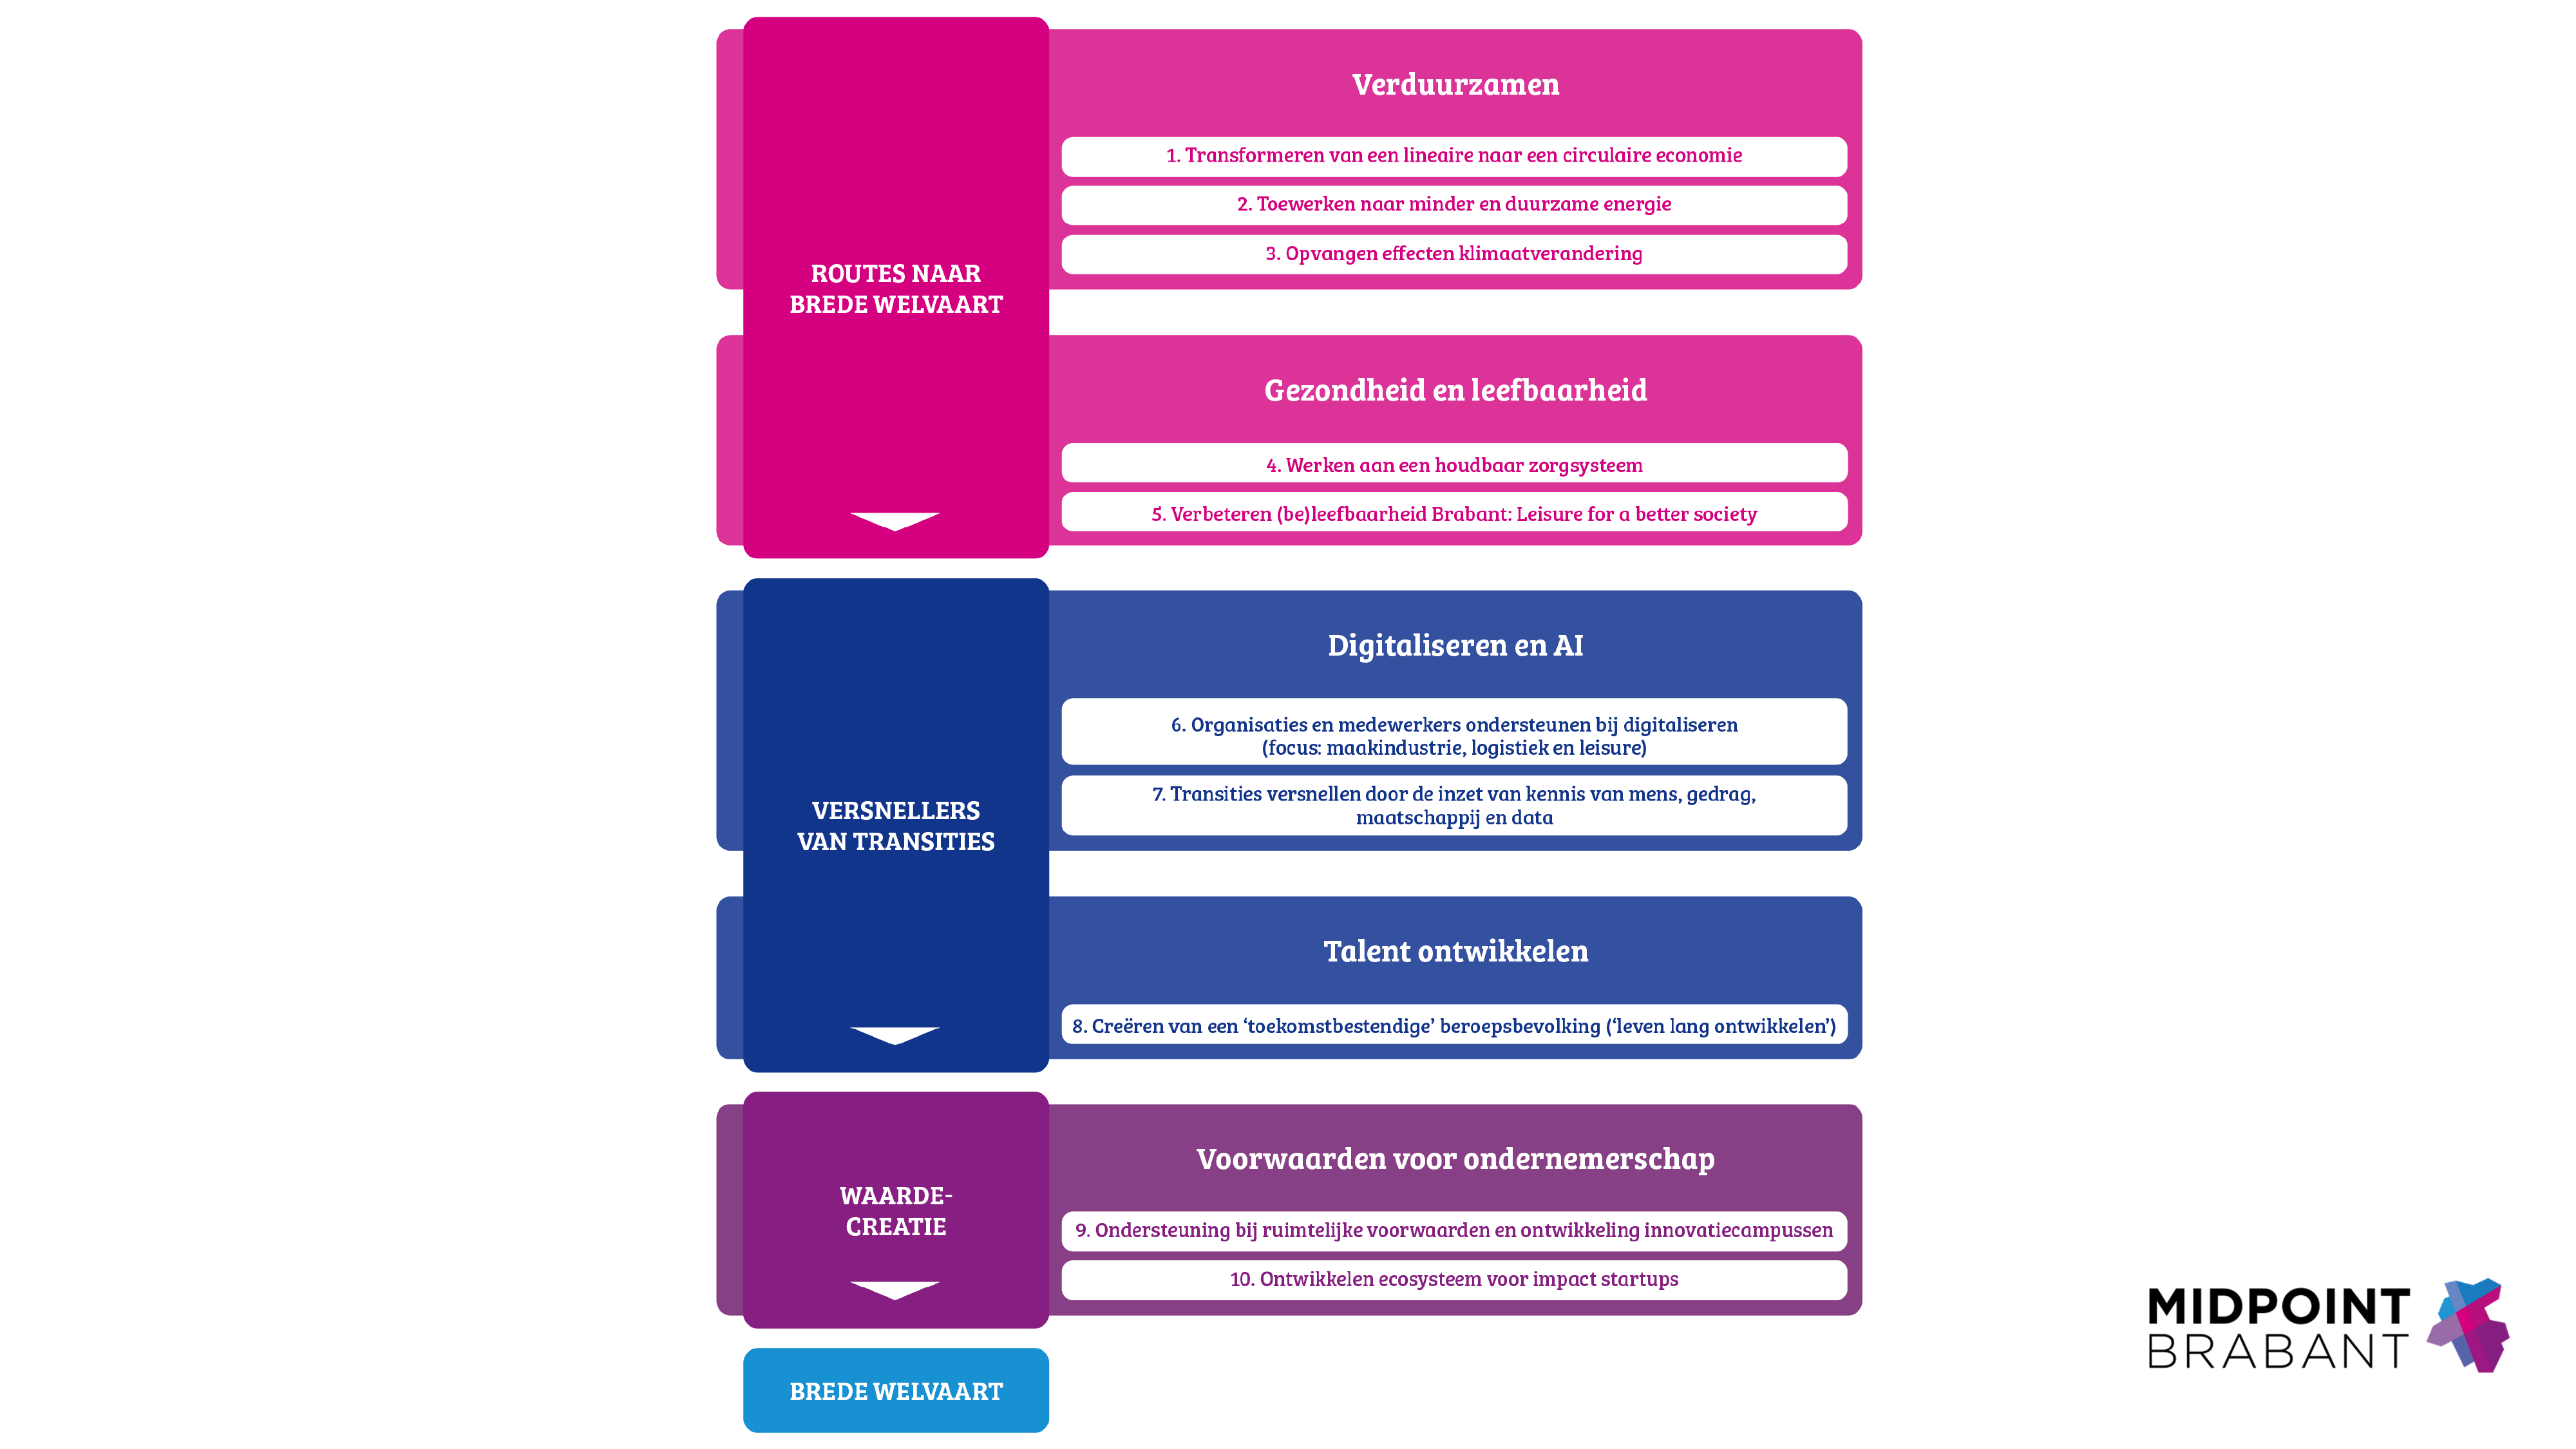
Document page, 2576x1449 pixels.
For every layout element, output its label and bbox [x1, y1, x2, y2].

picture [704, 0, 1872, 1449]
picture [2113, 1252, 2546, 1403]
